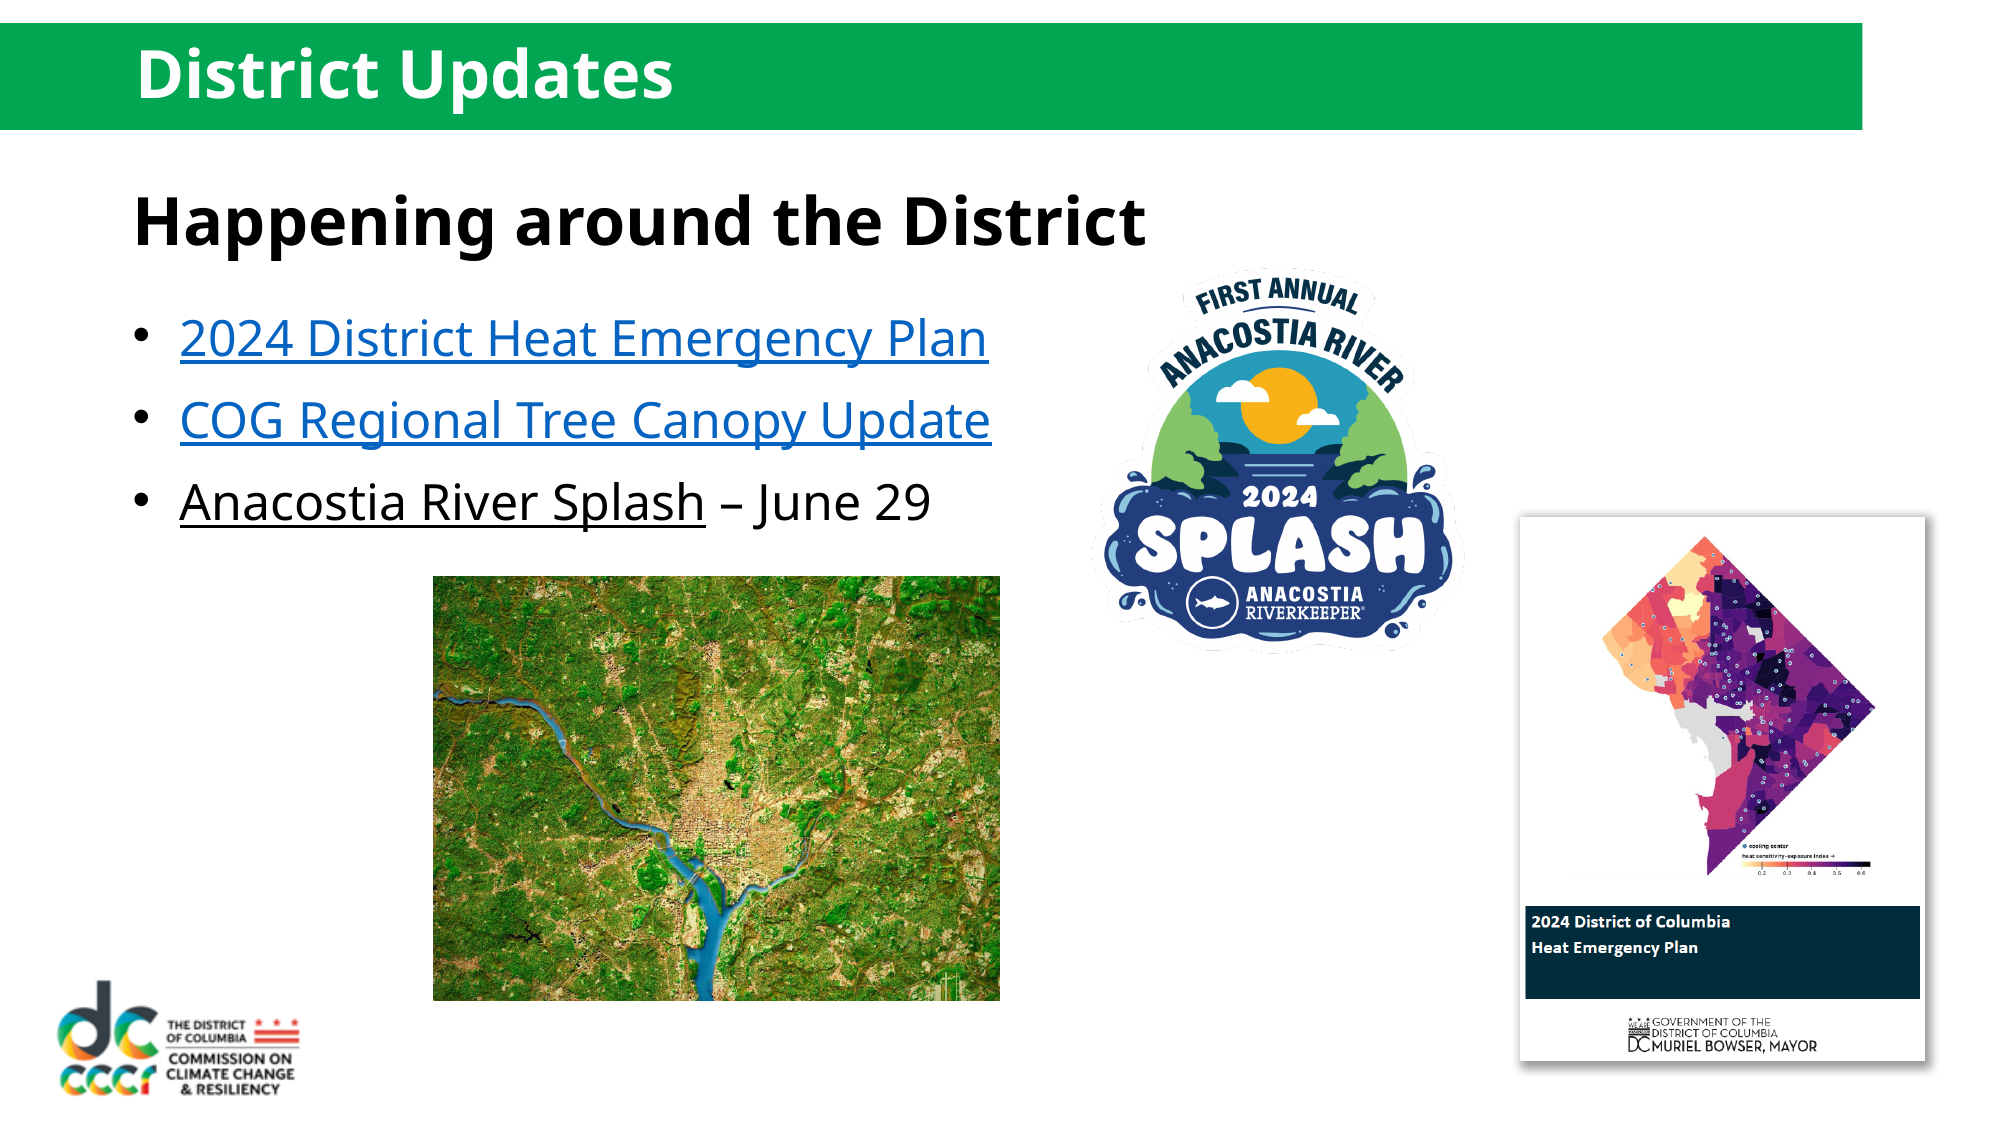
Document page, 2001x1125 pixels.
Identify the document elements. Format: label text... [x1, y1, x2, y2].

picture [433, 576, 1001, 1001]
picture [44, 962, 320, 1124]
title District Updates [0, 23, 1863, 130]
picture [1520, 517, 1925, 1061]
list Happening around the District [117, 183, 1607, 267]
list 2024 District Heat Emergency Plan COG Regional Tree Canopy Update Anacostia River Splash – June 29 [117, 299, 1093, 1039]
picture [1042, 225, 1514, 696]
